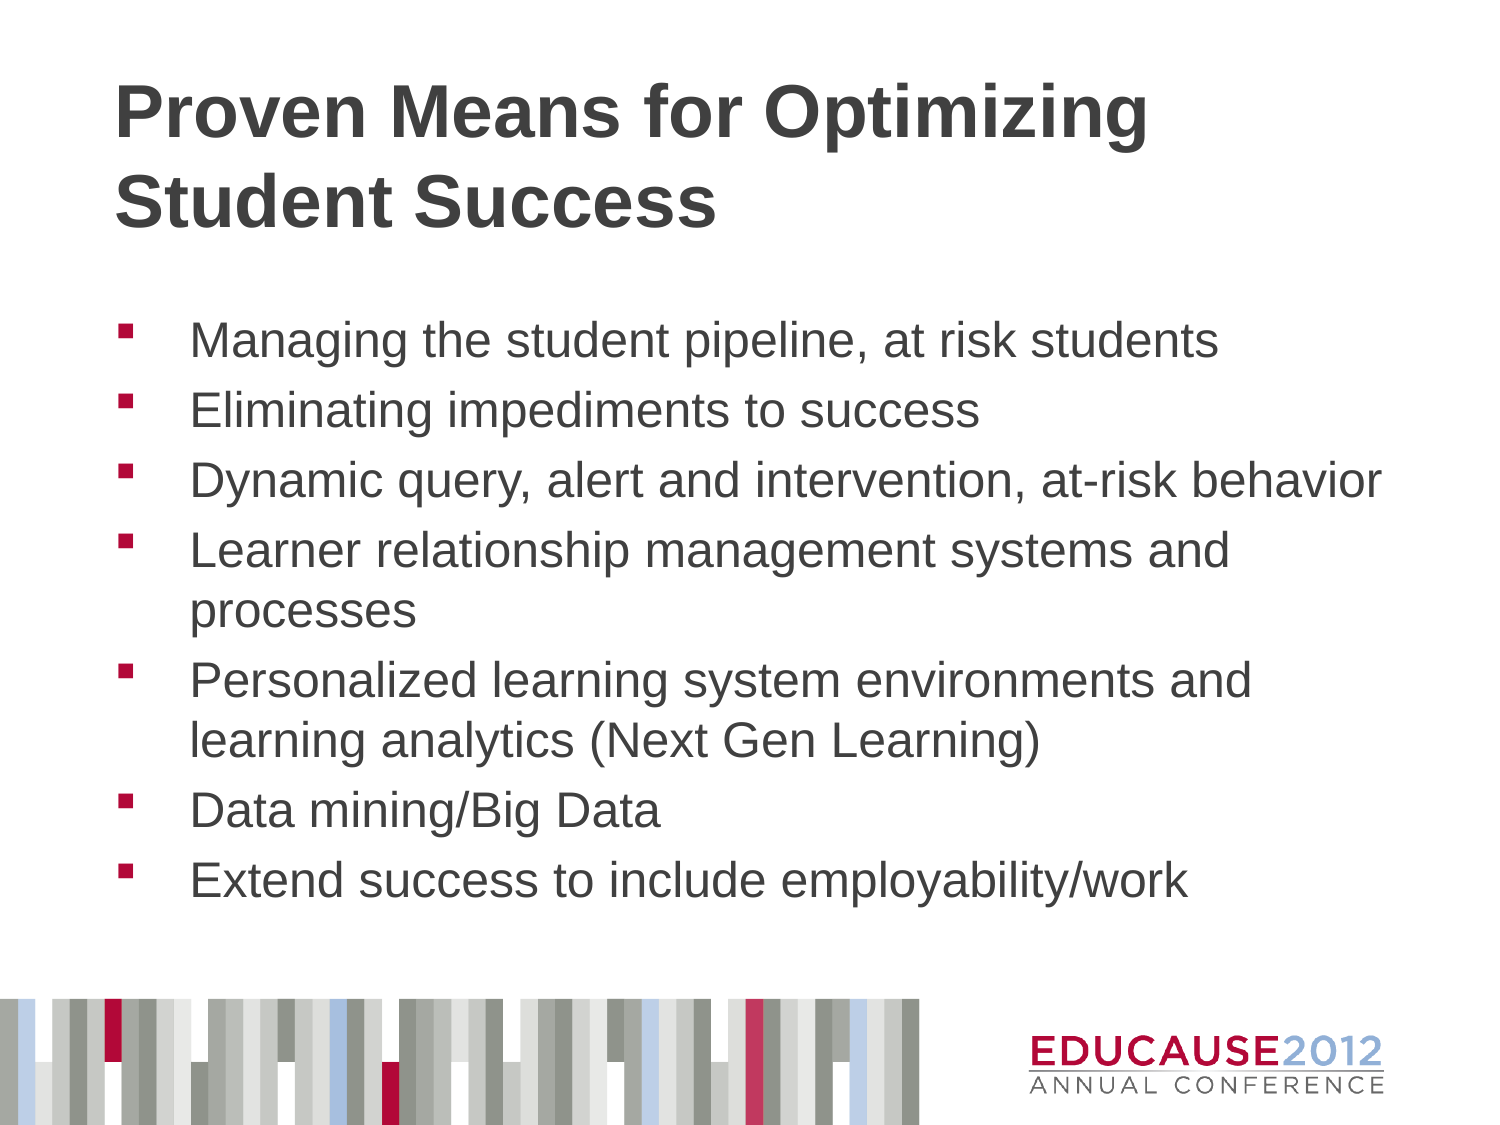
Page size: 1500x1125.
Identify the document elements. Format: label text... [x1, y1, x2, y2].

title Proven Means for Optimizing Student Success [99, 55, 1416, 176]
picture [0, 0, 1500, 1125]
list Managing the student pipeline, at risk students Eliminating impediments to success Dynamic query, alert and intervention, at-risk behavior Learner relationship management systems and processes Personalized learning system environments and learning analytics (Next Gen Learning) Data mining/Big Data Extend success to include employability/work [99, 299, 1425, 971]
